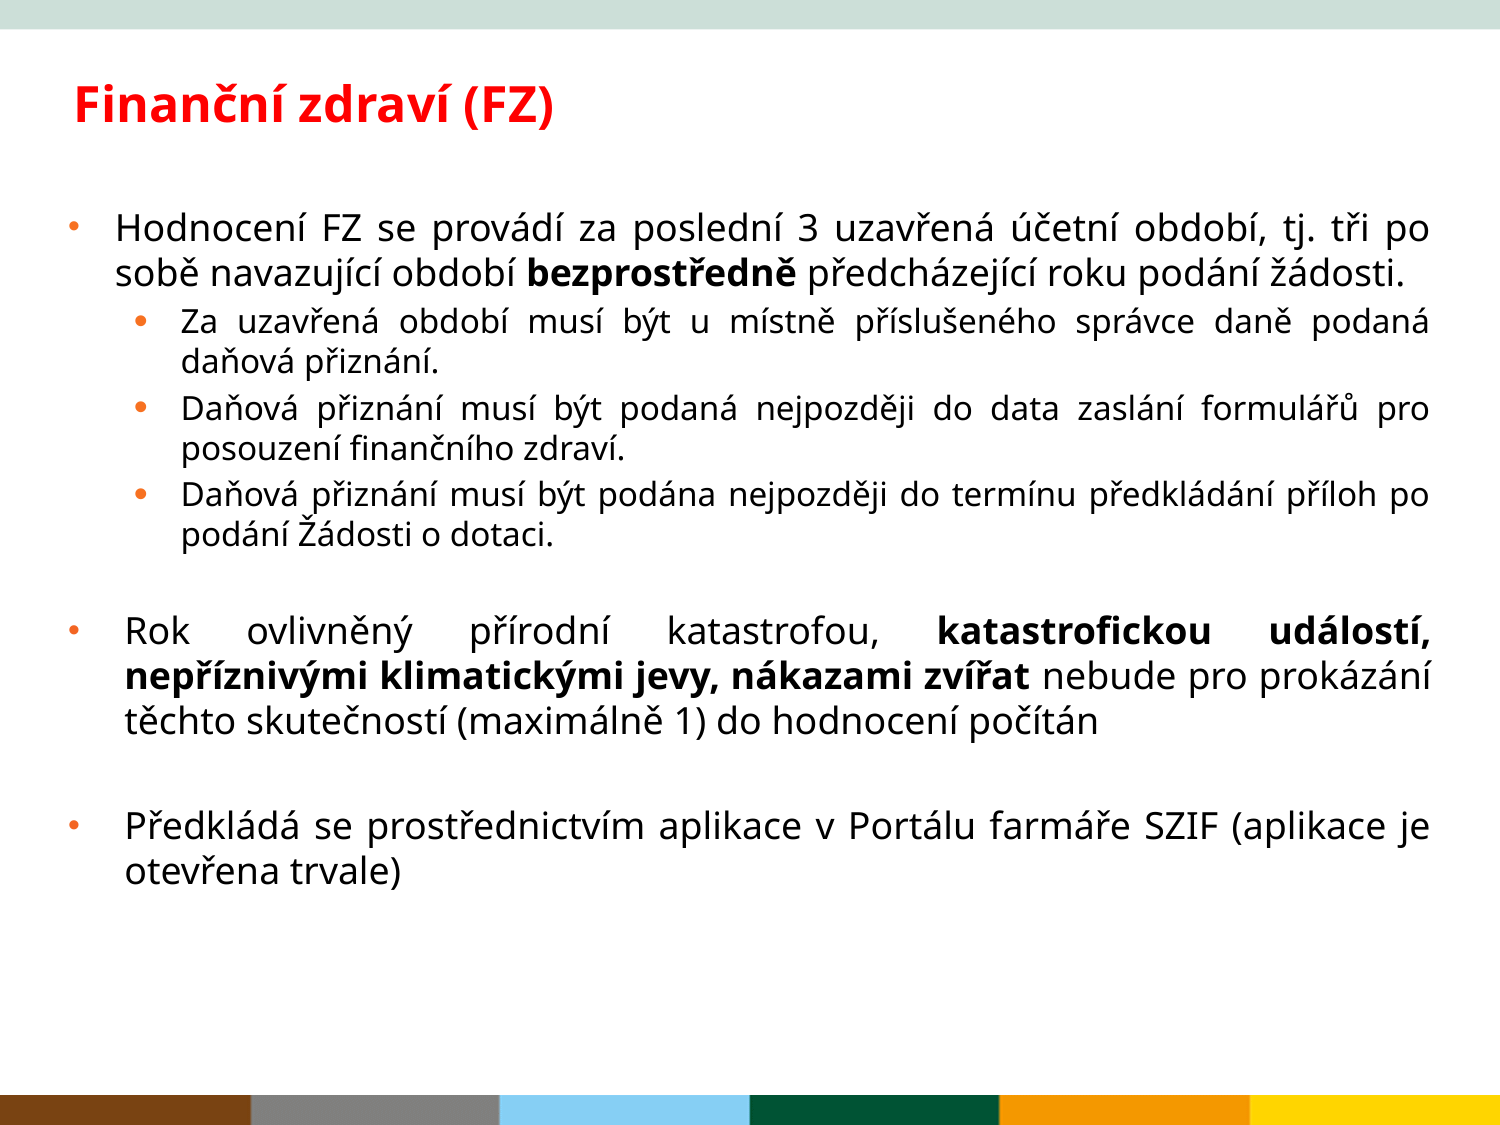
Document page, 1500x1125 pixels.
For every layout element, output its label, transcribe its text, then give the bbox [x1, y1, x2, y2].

title Finanční zdraví (FZ) [52, 57, 666, 147]
text_box [0, 0, 1500, 30]
text_box Hodnocení FZ se provádí za poslední 3 uzavřená účetní období, tj. tři po sobě navazující období bezprostředně předcházející roku podání žádosti. Za uzavřená období musí být u místně příslušeného správce daně podaná daňová přiznání. Daňová přiznání musí být podaná nejpozději do data zaslání formulářů pro posouzení finančního zdraví. Daňová přiznání musí být podána nejpozději do termínu předkládání příloh po podání Žádosti o dotaci. Rok ovlivněný přírodní katastrofou, katastrofickou událostí, nepříznivými klimatickými jevy, nákazami zvířat nebude pro prokázání těchto skutečností (maximálně 1) do hodnocení počítán Předkládá se prostřednictvím aplikace v Portálu farmáře SZIF (aplikace je otevřena trvale) [53, 196, 1447, 1024]
picture [0, 1095, 1500, 1125]
